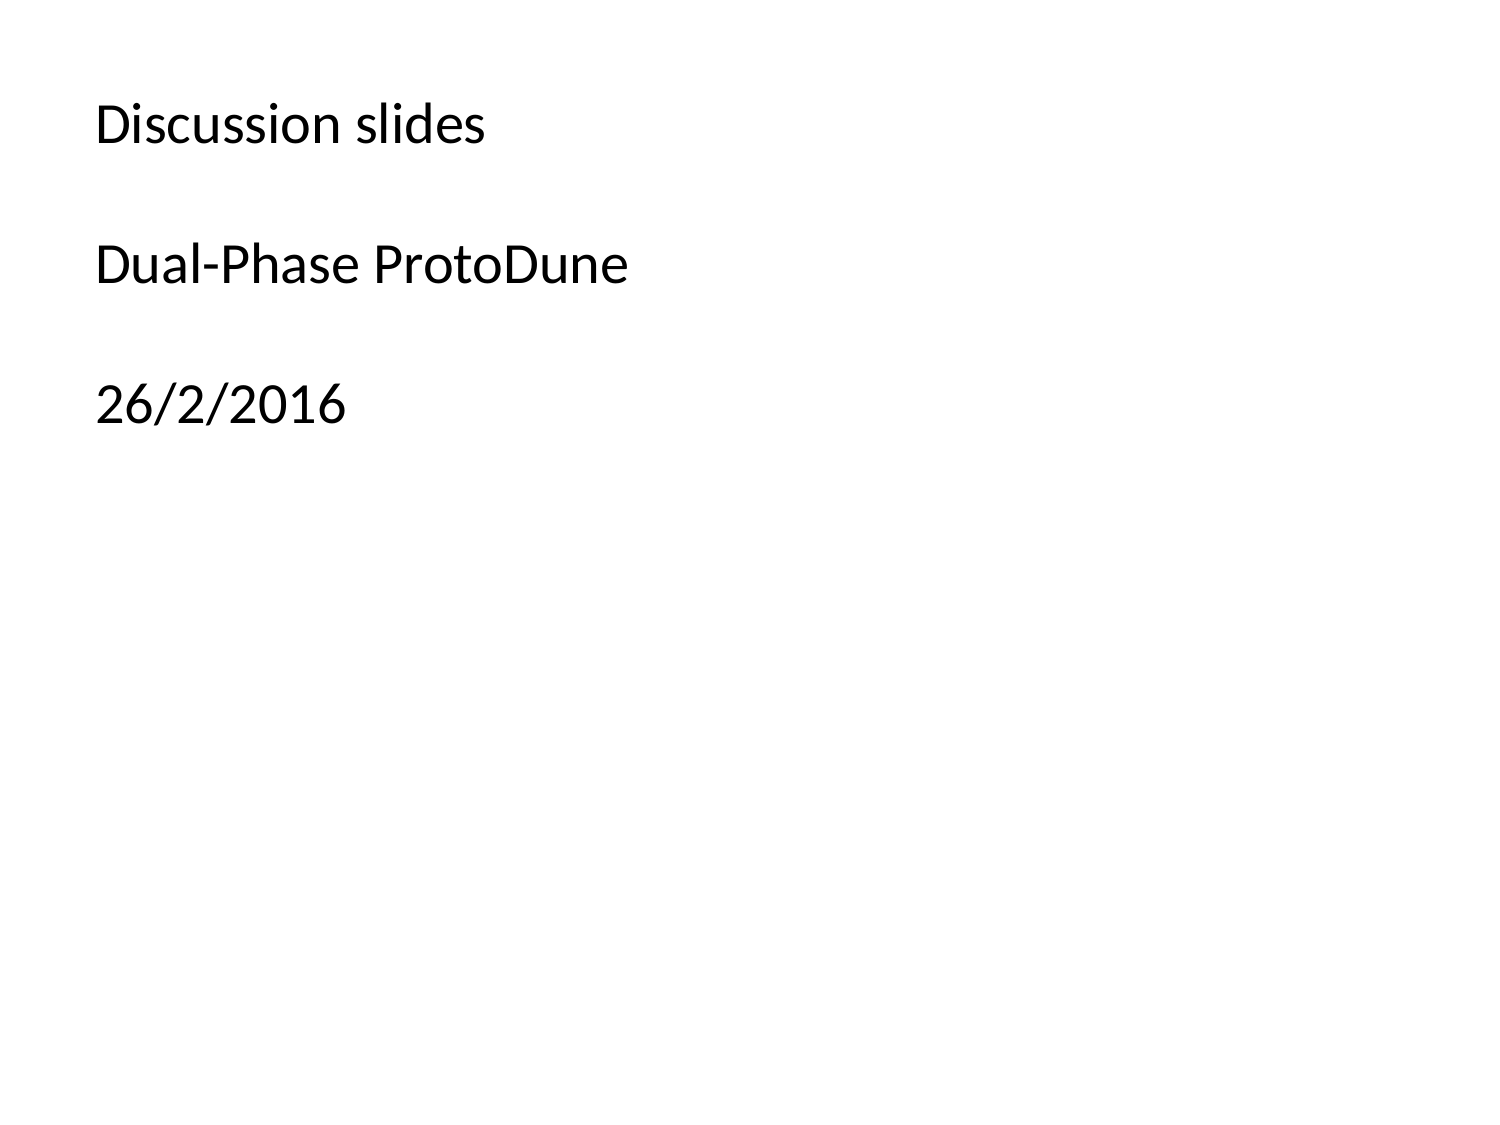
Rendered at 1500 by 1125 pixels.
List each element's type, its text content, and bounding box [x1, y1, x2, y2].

text_box Discussion slides Dual-Phase ProtoDune 26/2/2016 [80, 78, 645, 443]
